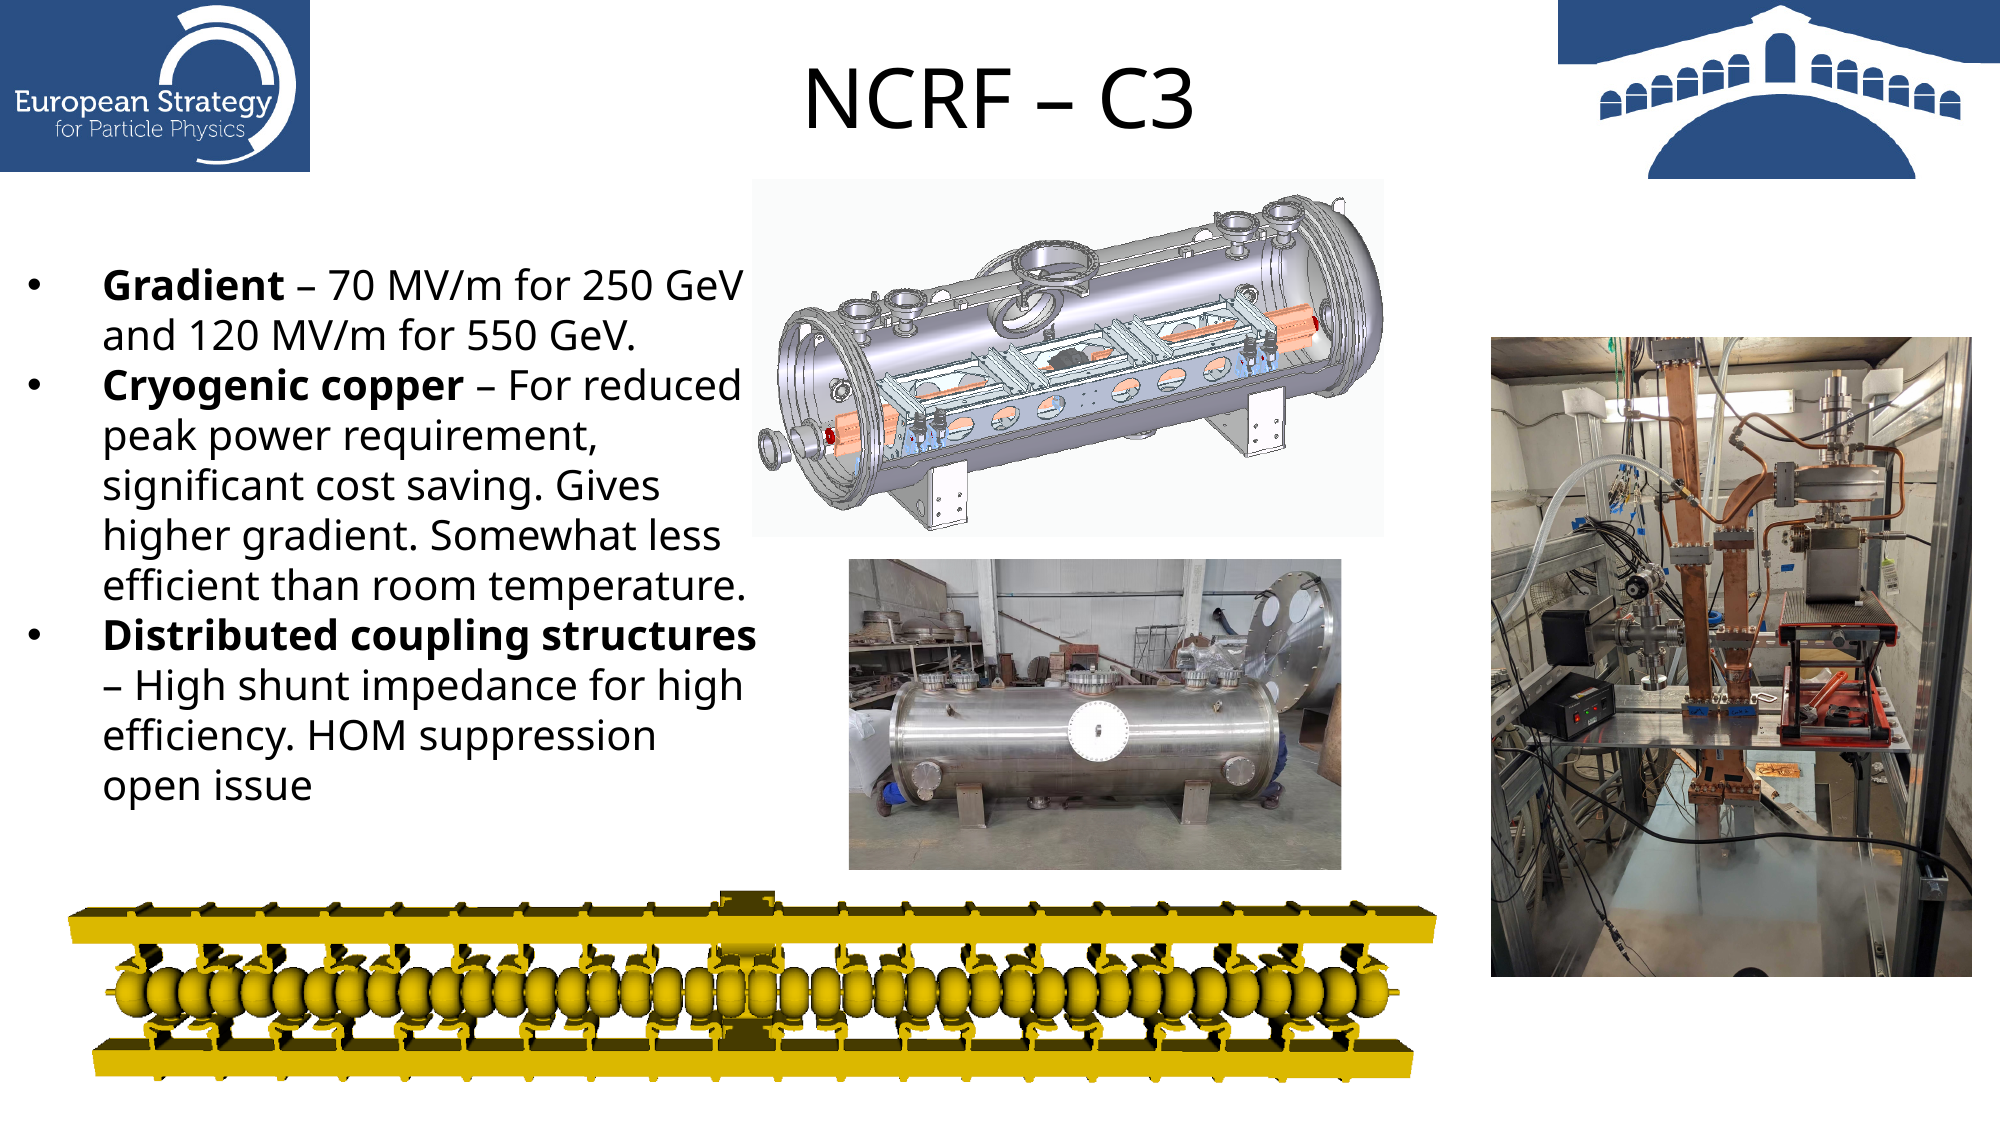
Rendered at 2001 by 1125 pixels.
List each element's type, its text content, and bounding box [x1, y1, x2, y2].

text_box Gradient – 70 MV/m for 250 GeV and 120 MV/m for 550 GeV. Cryogenic copper – For reduced peak power requirement, significant cost saving. Gives higher gradient. Somewhat less efficient than room temperature. Distributed coupling structures – High shunt impedance for high efficiency. HOM suppression open issue [12, 251, 774, 817]
picture [752, 179, 1385, 538]
text_box NCRF – C3 [787, 37, 1213, 153]
picture [1490, 336, 1972, 978]
picture [1558, 0, 2000, 179]
picture [0, 0, 310, 172]
picture [63, 887, 1443, 1088]
picture [848, 554, 1342, 871]
